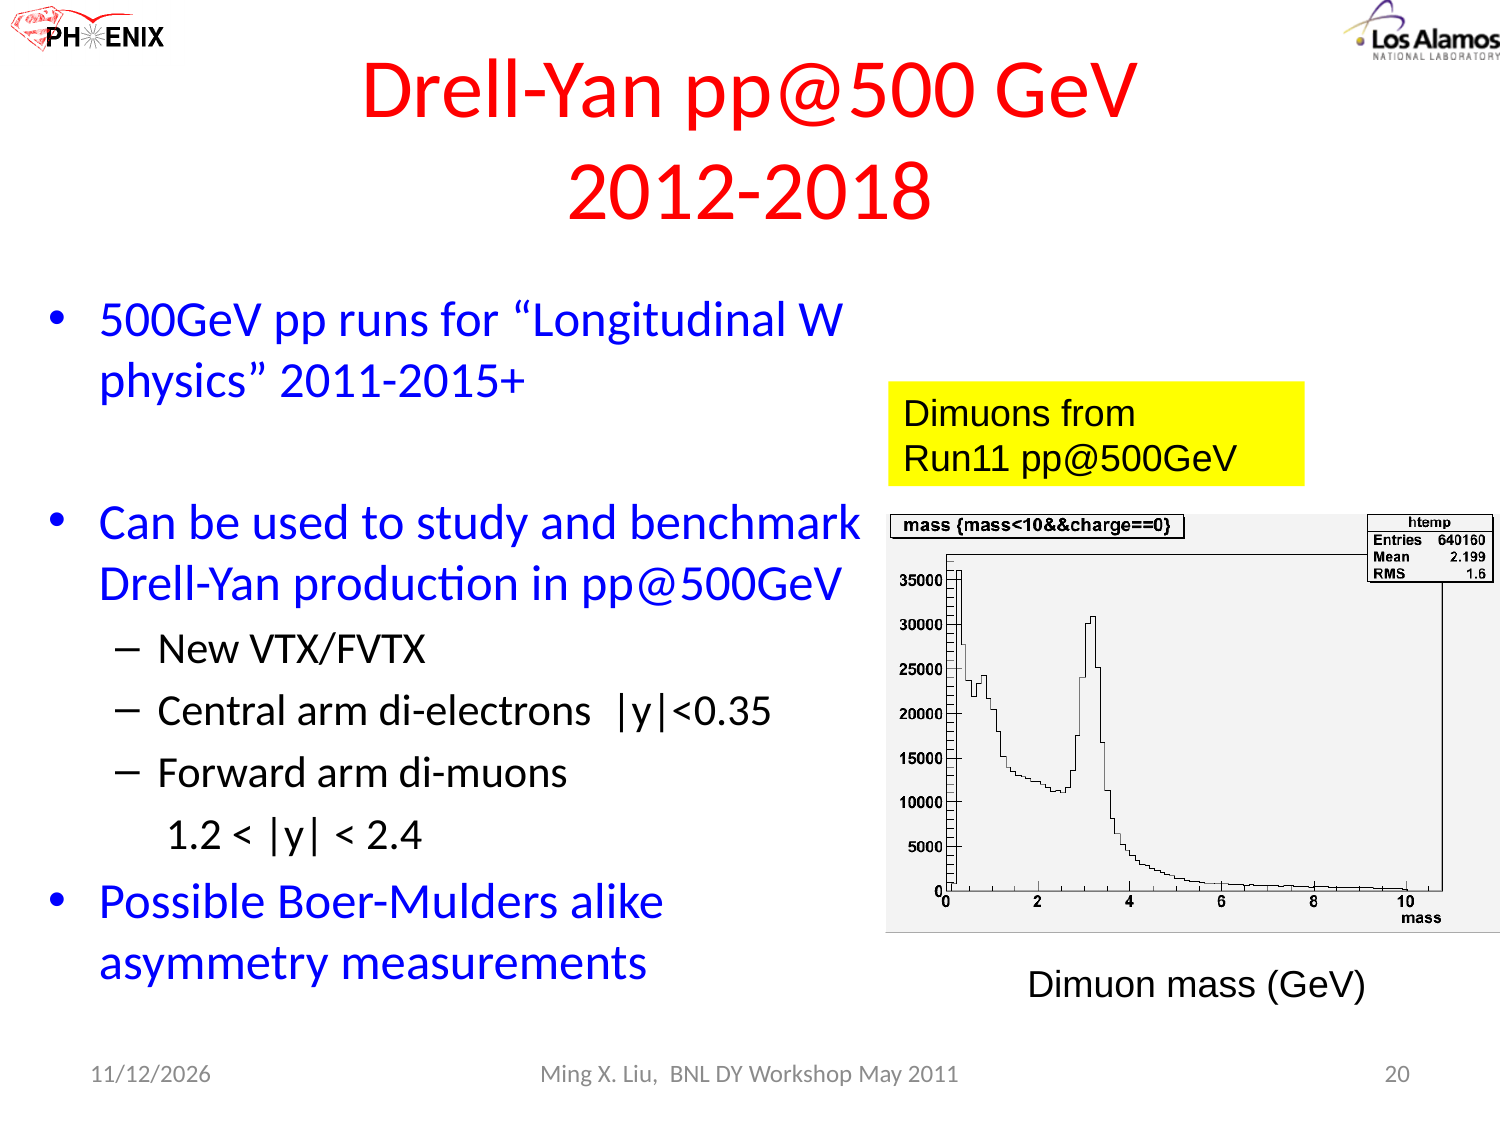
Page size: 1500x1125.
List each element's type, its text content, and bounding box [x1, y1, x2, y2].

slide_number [75, 1042, 425, 1103]
picture [883, 512, 1500, 934]
title Drell-Yan pp@500 GeV 2012-2018 [74, 25, 1426, 244]
text_box Dimuons from Run11 pp@500GeV [888, 381, 1305, 487]
footer Ming X. Liu, BNL DY Workshop May 2011 [512, 1042, 988, 1103]
picture [1337, 0, 1500, 60]
picture [0, 0, 185, 66]
text_box Dimuon mass (GeV) [1012, 952, 1382, 1013]
list 500GeV pp runs for “Longitudinal W physics” 2011-2015+ Can be used to study and benchmark Drell-Yan production in pp@500GeV New VTX/FVTX Central arm di-electrons |y|<0.35 Forward arm di-muons 1.2 < |y| < 2.4 Possible Boer-Mulders alike asymmetry measurements [33, 278, 889, 1015]
slide_number 20 [1074, 1042, 1425, 1103]
